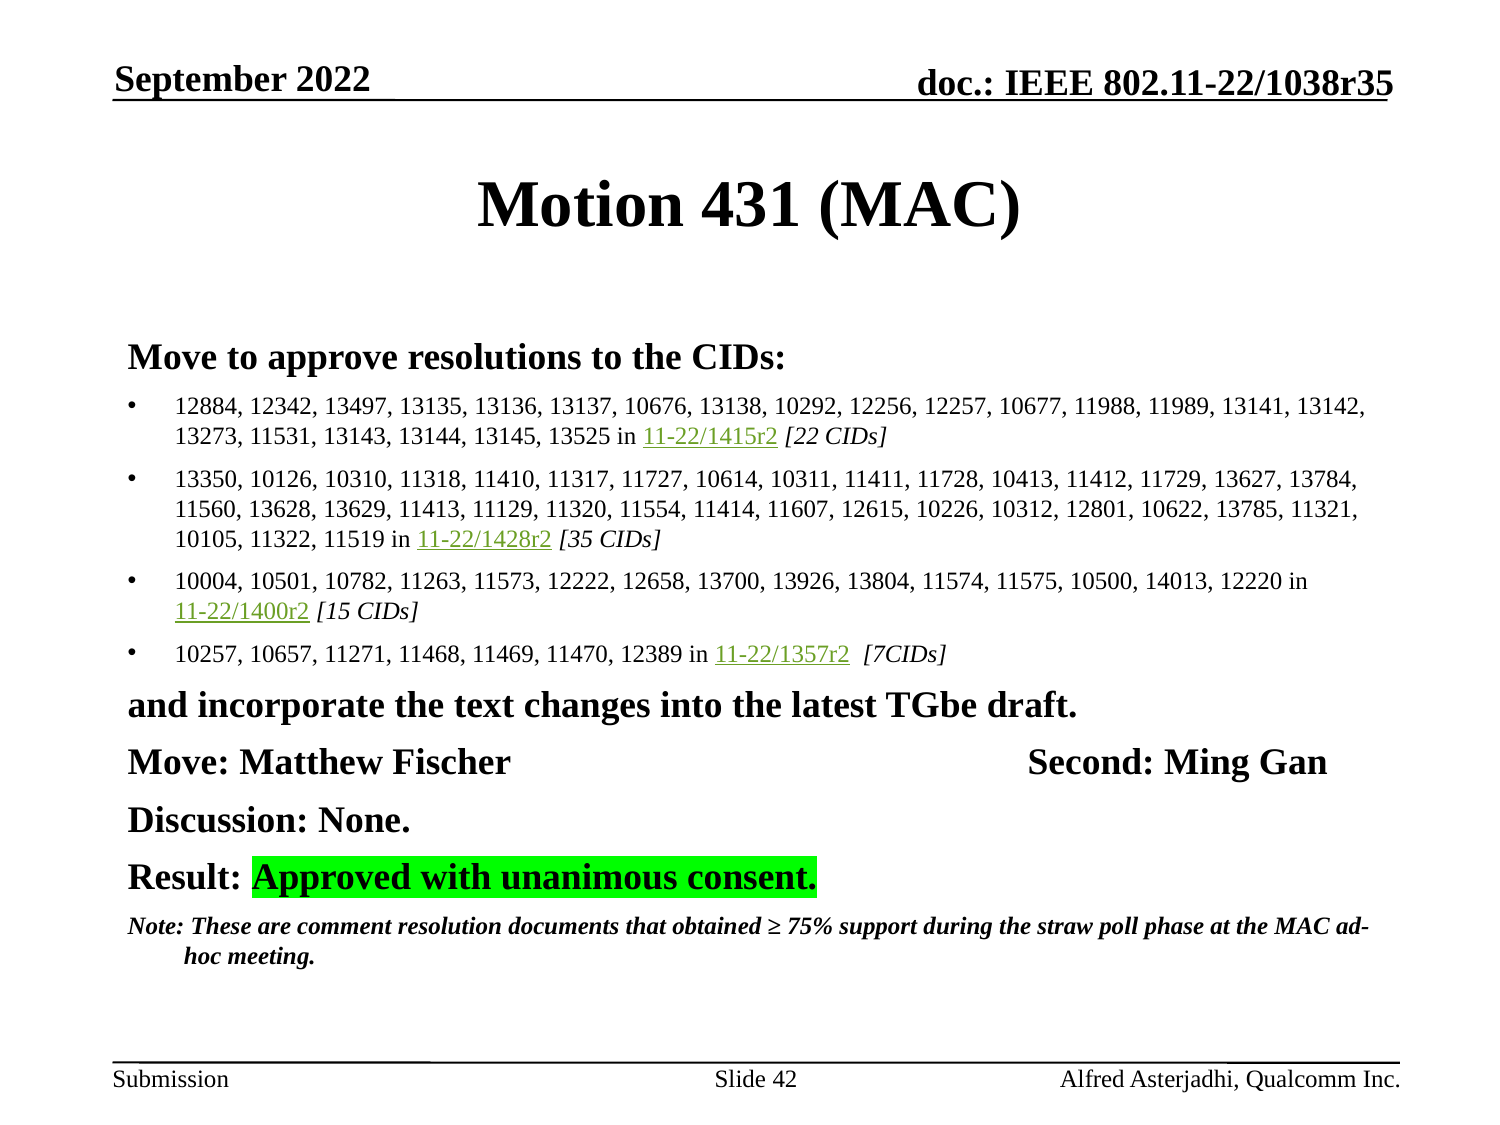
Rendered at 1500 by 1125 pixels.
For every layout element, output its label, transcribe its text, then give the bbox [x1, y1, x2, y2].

title Motion 431 (MAC) [112, 112, 1388, 288]
list Move to approve resolutions to the CIDs: 12884, 12342, 13497, 13135, 13136, 13137, 10676, 13138, 10292, 12256, 12257, 10677, 11988, 11989, 13141, 13142, 13273, 11531, 13143, 13144, 13145, 13525 in 11-22/1415r2 [22 CIDs] 13350, 10126, 10310, 11318, 11410, 11317, 11727, 10614, 10311, 11411, 11728, 10413, 11412, 11729, 13627, 13784, 11560, 13628, 13629, 11413, 11129, 11320, 11554, 11414, 11607, 12615, 10226, 10312, 12801, 10622, 13785, 11321, 10105, 11322, 11519 in 11-22/1428r2 [35 CIDs] 10004, 10501, 10782, 11263, 11573, 12222, 12658, 13700, 13926, 13804, 11574, 11575, 10500, 14013, 12220 in 11-22/1400r2 [15 CIDs] 10257, 10657, 11271, 11468, 11469, 11470, 12389 in 11-22/1357r2 [7CIDs] and incorporate the text changes into the latest TGbe draft. Move: Matthew Fischer Second: Ming Gan Discussion: None. Result: Approved with unanimous consent. Note: These are comment resolution documents that obtained ≥ 75% support during the straw poll phase at the MAC ad-hoc meeting. [112, 324, 1388, 1063]
slide_number Slide 42 [712, 1061, 800, 1123]
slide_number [114, 54, 423, 100]
footer Alfred Asterjadhi, Qualcomm Inc. [878, 1061, 1402, 1093]
